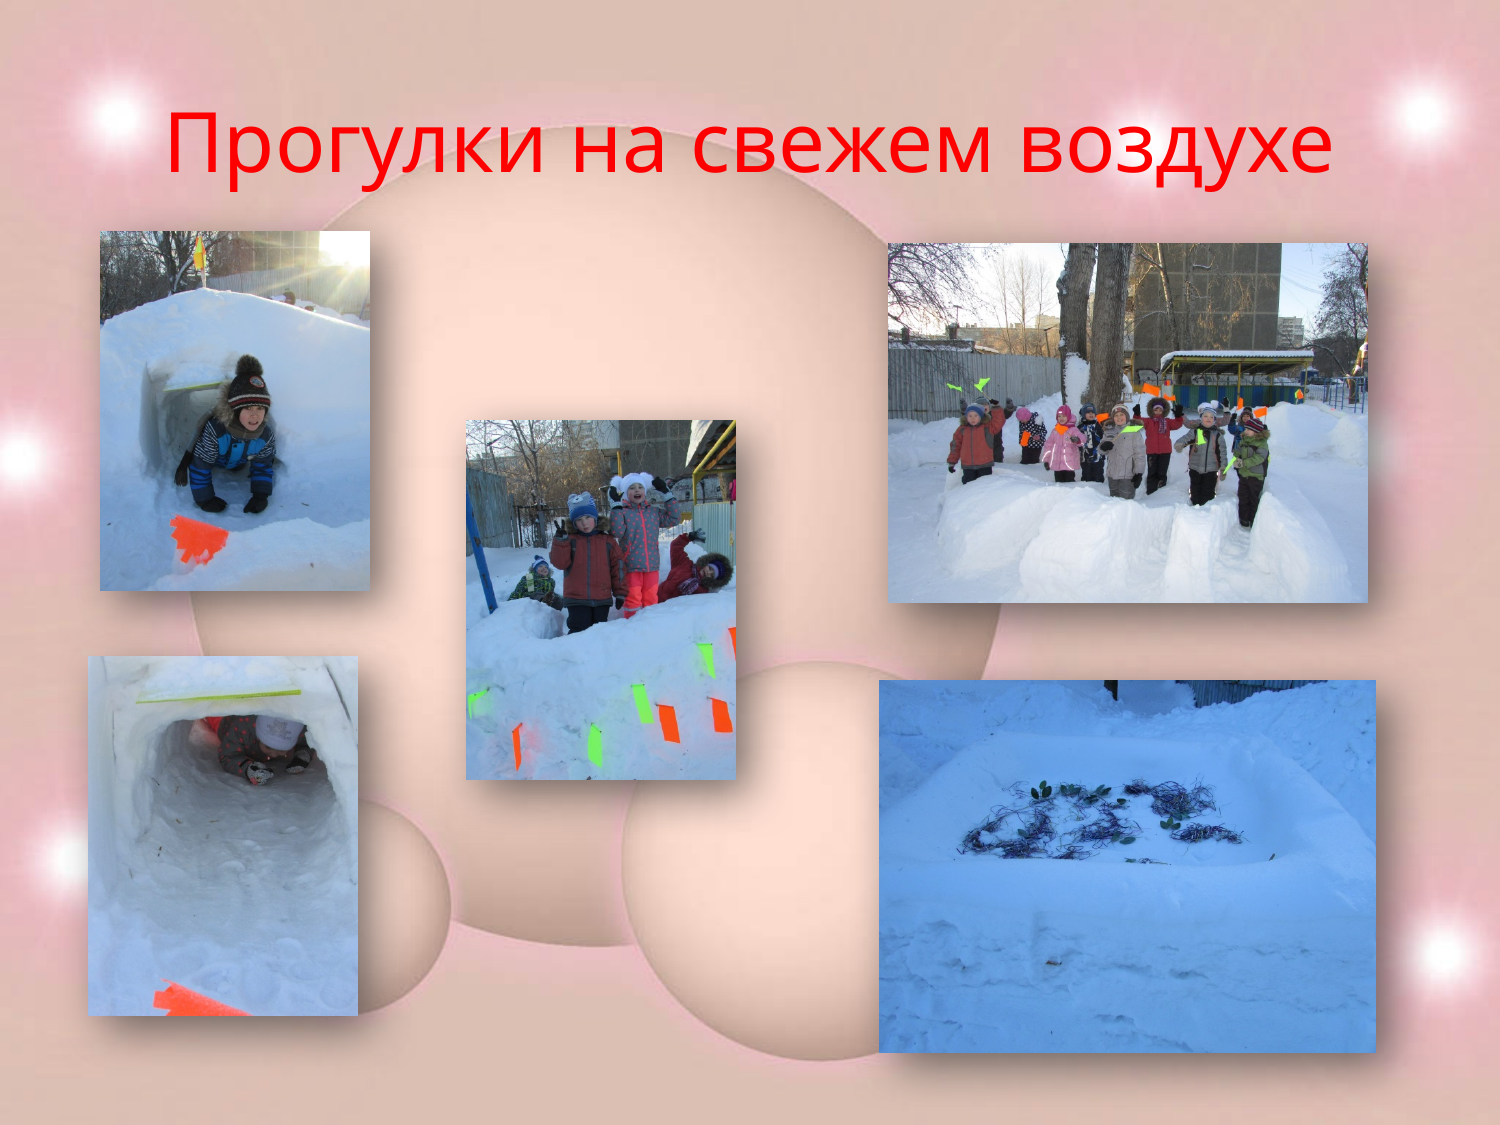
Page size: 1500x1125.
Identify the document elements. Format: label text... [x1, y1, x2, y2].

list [466, 420, 736, 780]
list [100, 231, 370, 591]
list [88, 656, 358, 1017]
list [888, 243, 1368, 603]
picture [0, 0, 1500, 1125]
title Прогулки на свежем воздухе [74, 44, 1426, 233]
